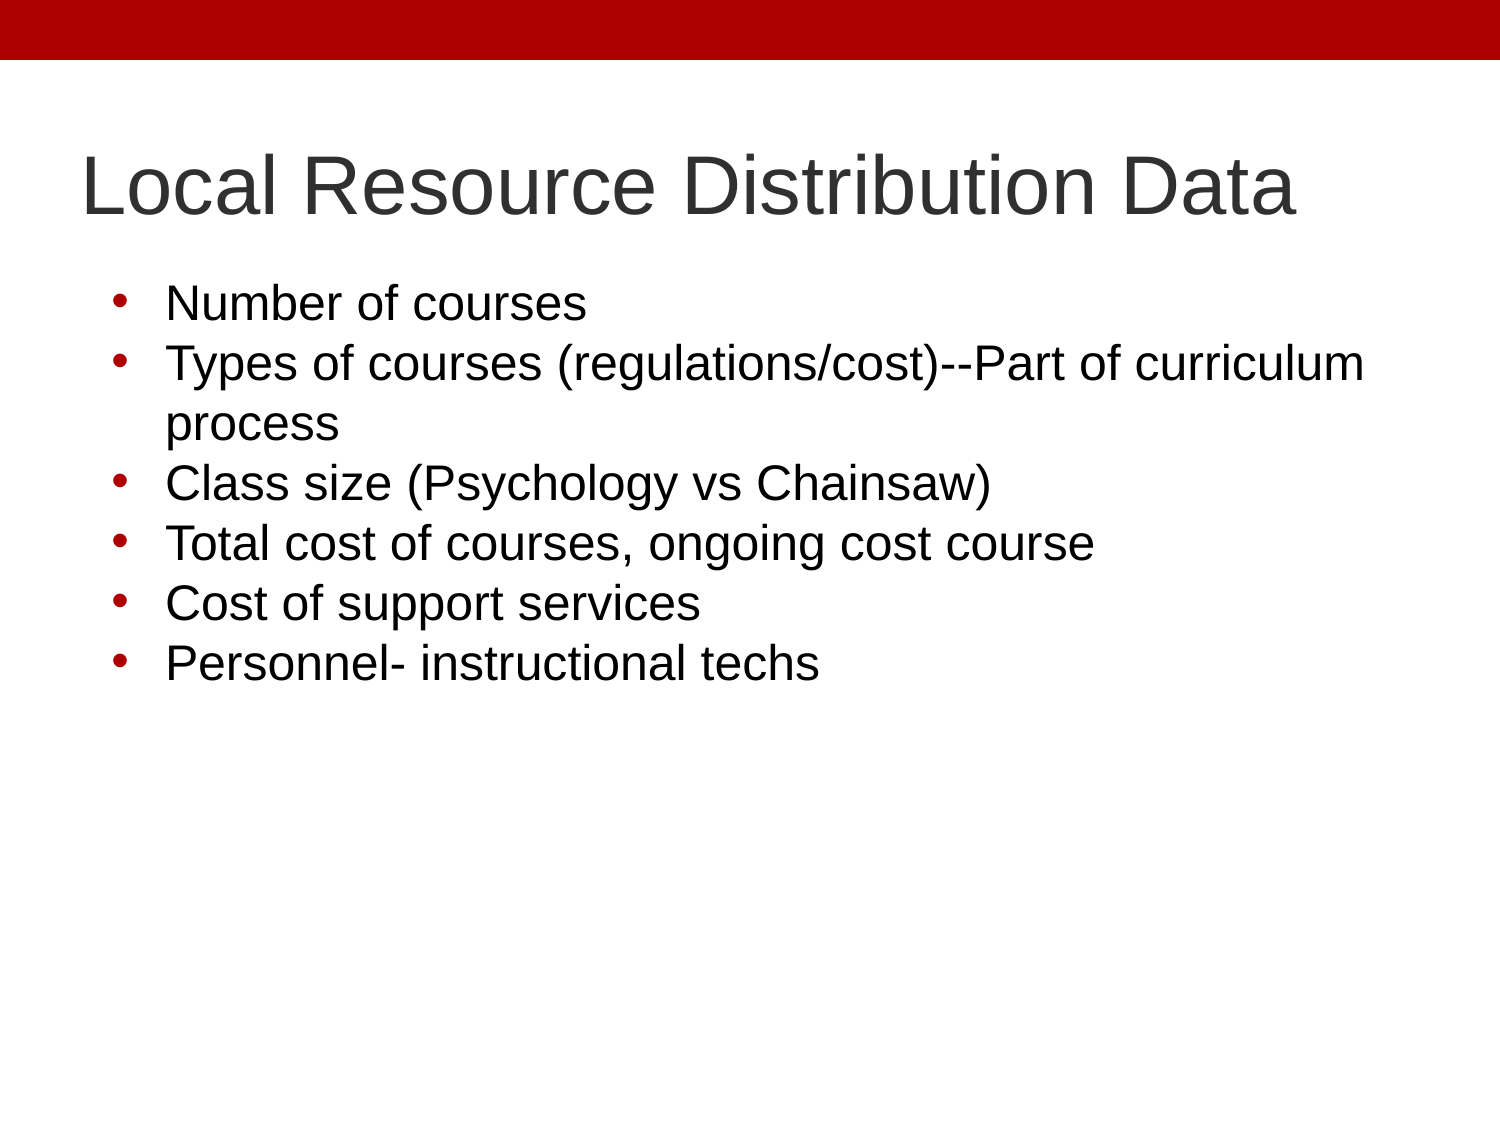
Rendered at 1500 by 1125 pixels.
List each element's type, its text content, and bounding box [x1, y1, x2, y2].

title Local Resource Distribution Data [64, 99, 1415, 263]
list Number of courses Types of courses (regulations/cost)--Part of curriculum process Class size (Psychology vs Chainsaw) Total cost of courses, ongoing cost course Cost of support services Personnel- instructional techs [75, 262, 1425, 1063]
